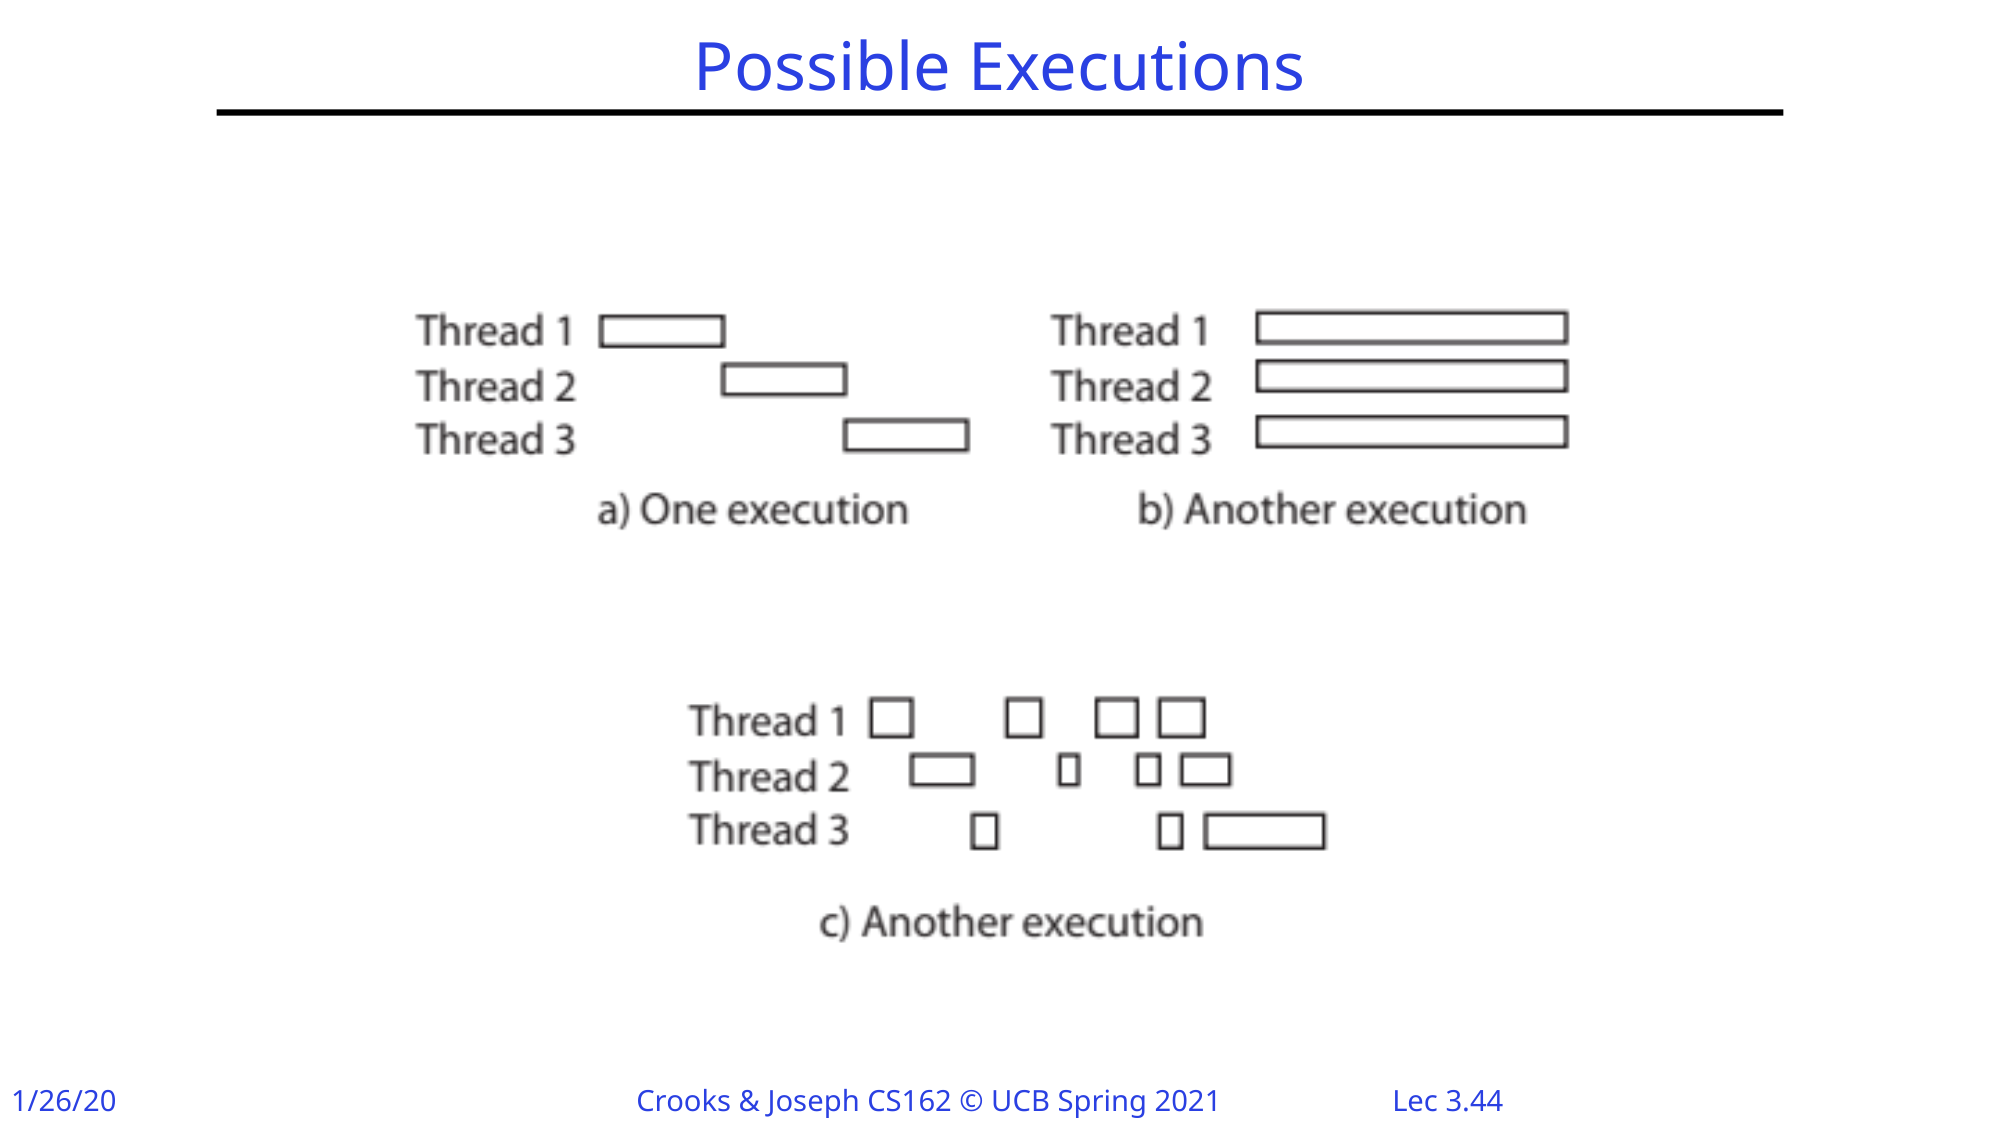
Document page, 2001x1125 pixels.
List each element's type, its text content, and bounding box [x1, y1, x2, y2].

picture [382, 242, 1618, 1041]
title Possible Executions [216, 24, 1784, 113]
